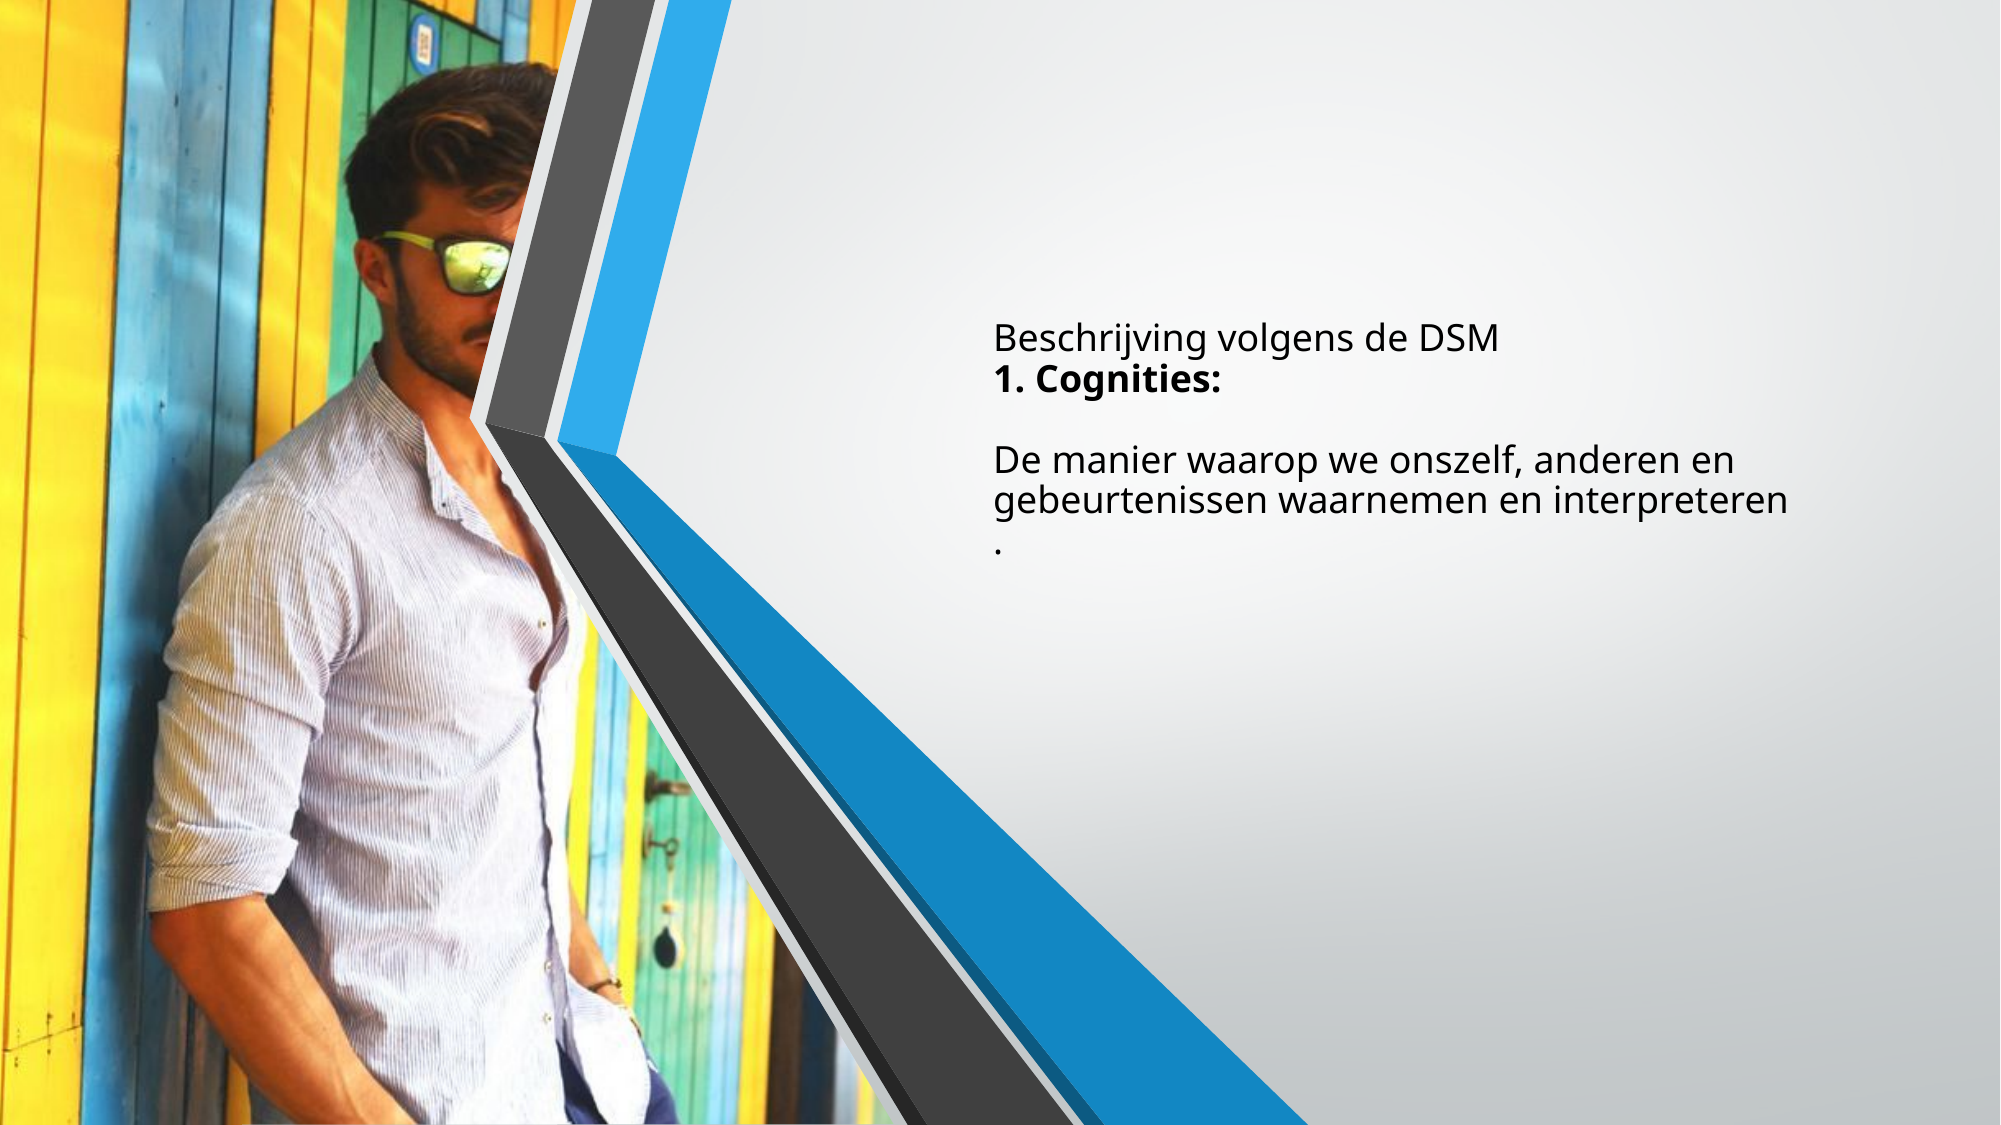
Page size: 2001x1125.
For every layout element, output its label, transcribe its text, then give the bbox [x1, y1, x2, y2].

text_box [1309, 0, 2000, 1125]
picture [0, 0, 894, 1125]
title Beschrijving volgens de DSM 1. Cognities: De manier waarop we onszelf, anderen en gebeurtenissen waarnemen en interpreteren . [1309, 226, 1887, 656]
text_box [894, 0, 1309, 1125]
